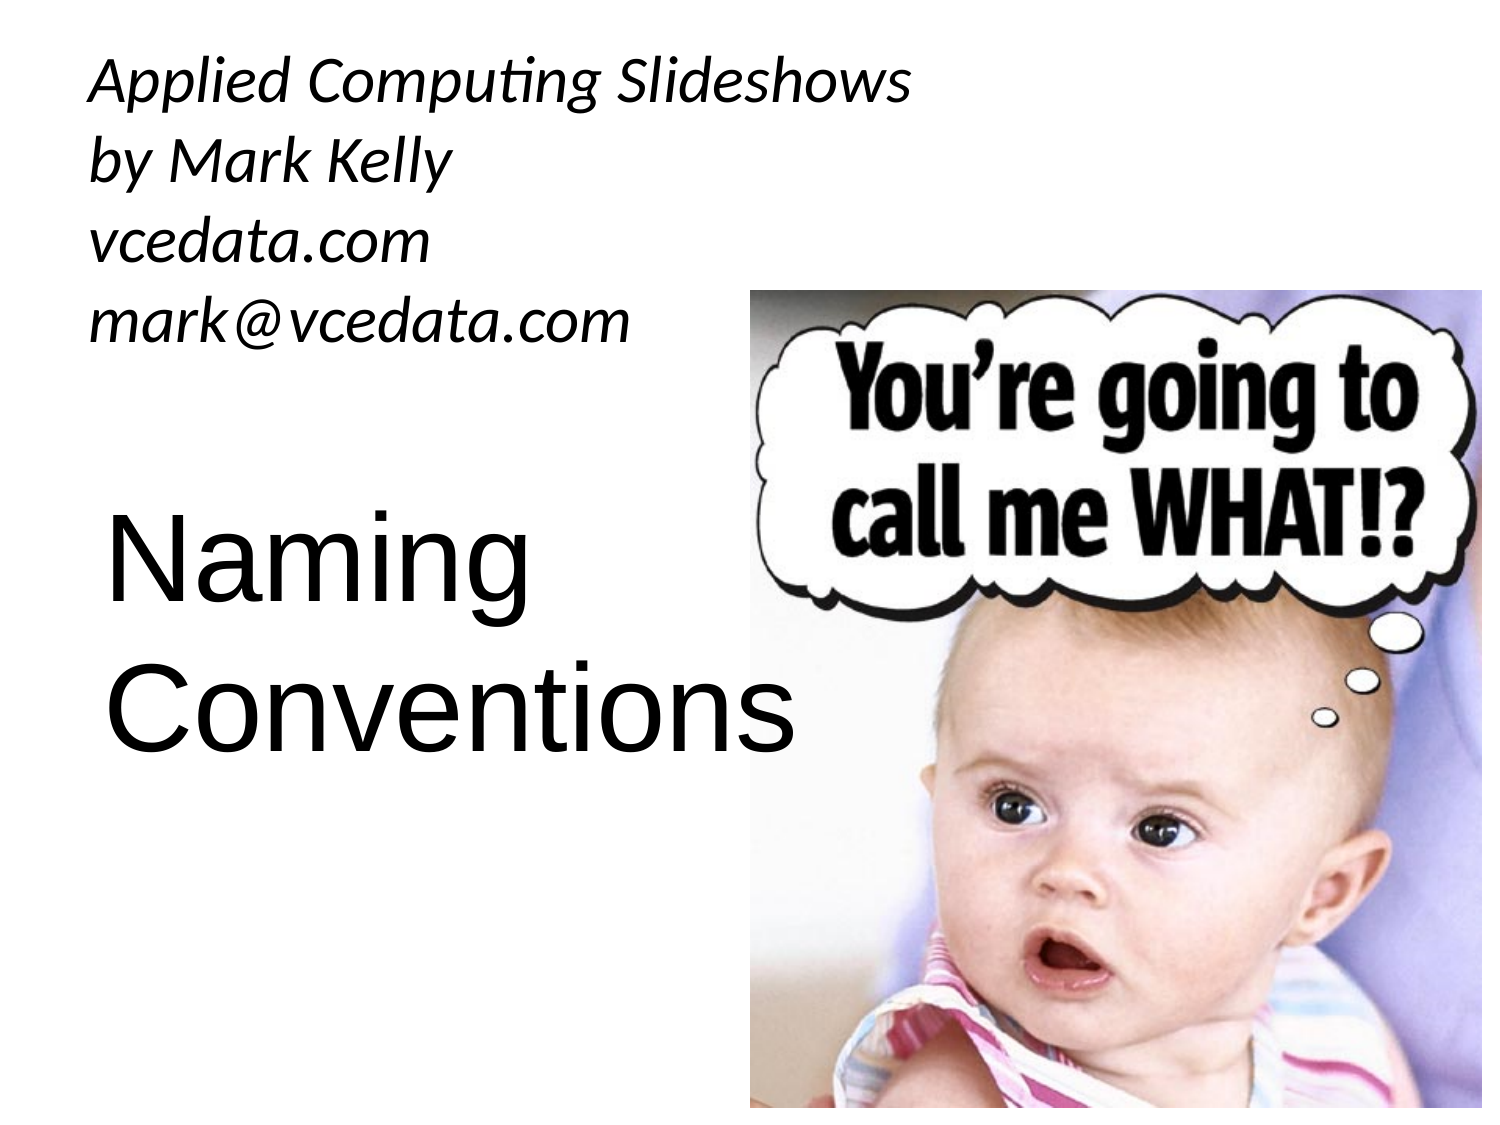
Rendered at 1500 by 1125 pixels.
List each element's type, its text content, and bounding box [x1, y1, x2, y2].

picture [749, 290, 1482, 1109]
text_box Naming Conventions [88, 467, 744, 785]
title Applied Computing Slideshows by Mark Kelly vcedata.com mark@vcedata.com [88, 137, 1364, 255]
